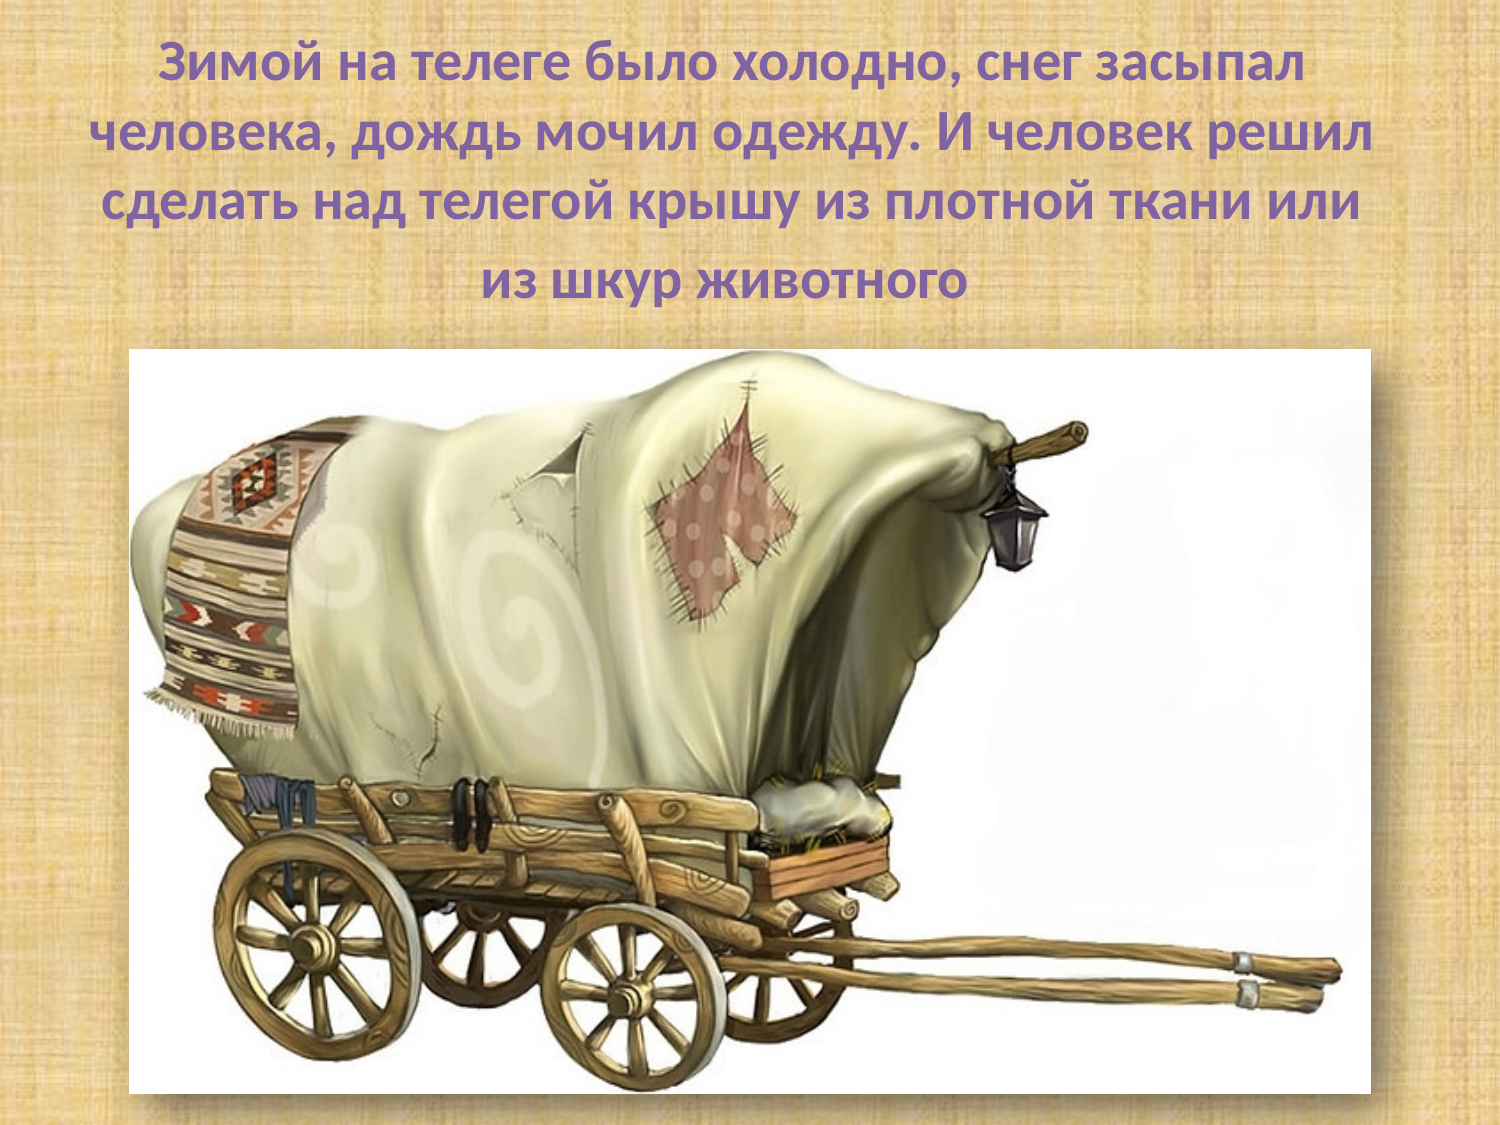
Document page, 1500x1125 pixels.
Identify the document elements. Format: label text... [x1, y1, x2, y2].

title Зимой на телеге было холодно, снег засыпал человека, дождь мочил одежду. И человек решил сделать над телегой крышу из плотной ткани или из шкур животного [53, 78, 1412, 256]
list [129, 349, 1371, 1095]
picture [0, 0, 1500, 1125]
